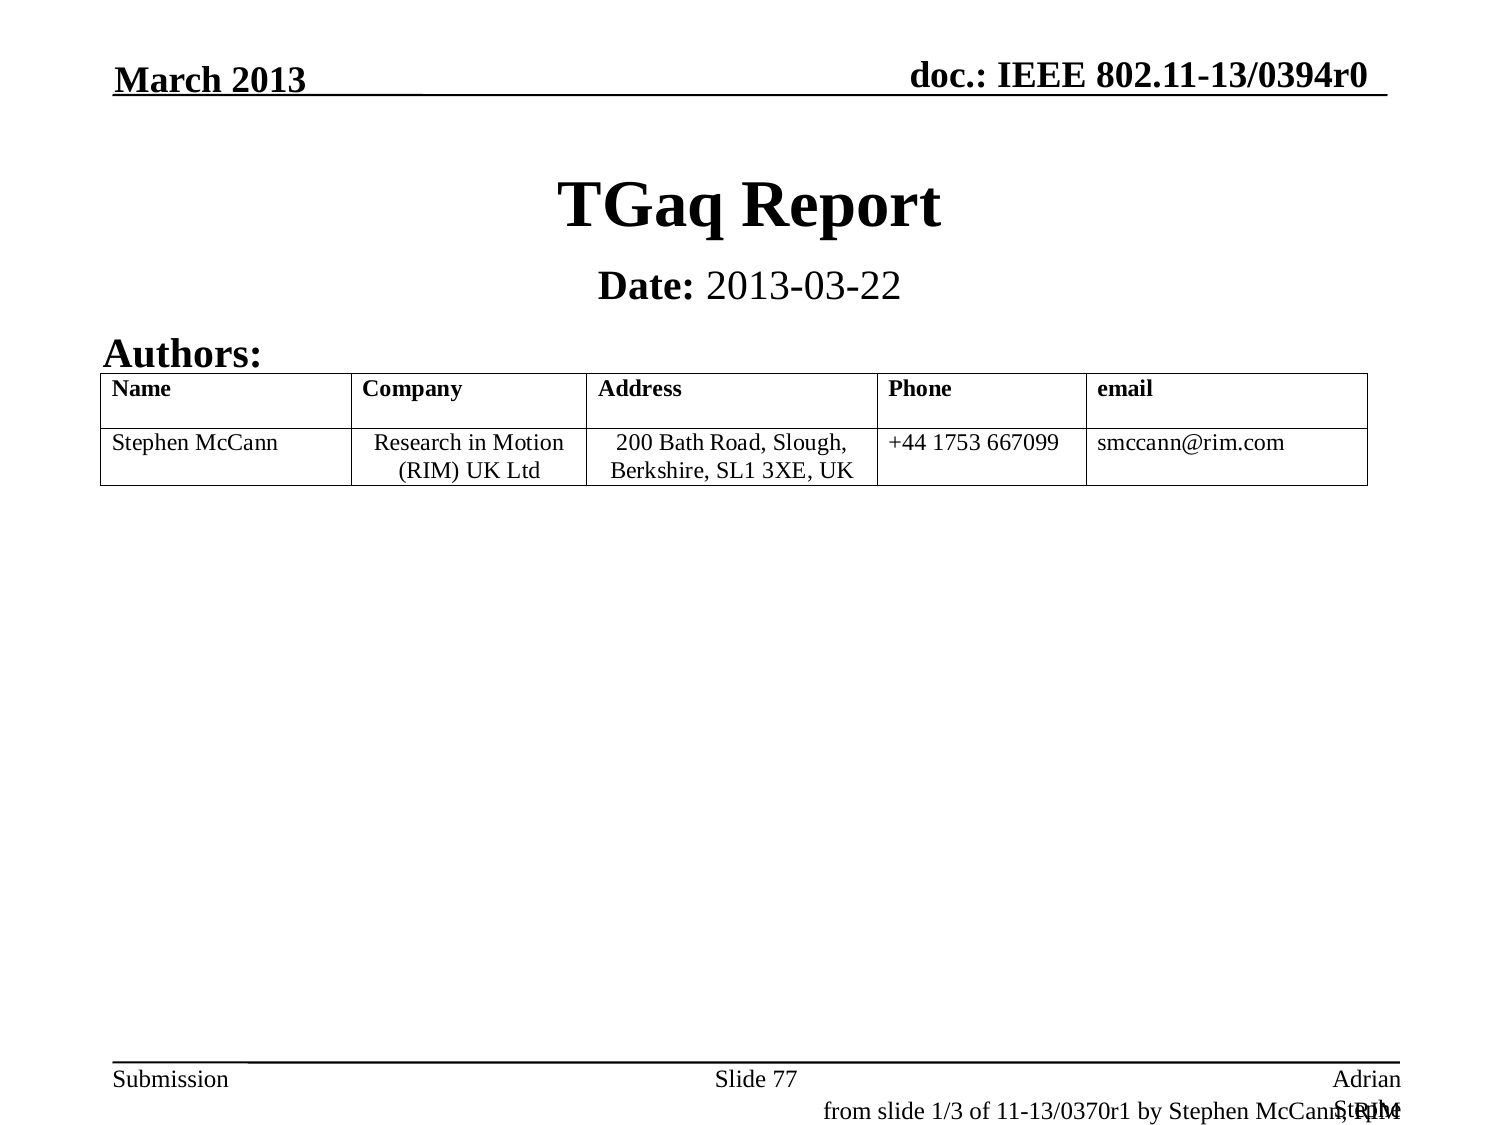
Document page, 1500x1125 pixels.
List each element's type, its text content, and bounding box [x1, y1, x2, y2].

text_box from slide 1/3 of 11-13/0370r1 by Stephen McCann, RIM [343, 1087, 1417, 1125]
slide_number Slide 77 [712, 1062, 800, 1087]
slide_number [114, 54, 374, 100]
title TGaq Report [112, 112, 1388, 249]
footer Adrian Stephens, Intel Corporation [1325, 1062, 1402, 1087]
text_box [85, 372, 1379, 739]
list Date: 2013-03-22 [112, 249, 1388, 313]
text_box Authors: [87, 318, 325, 371]
